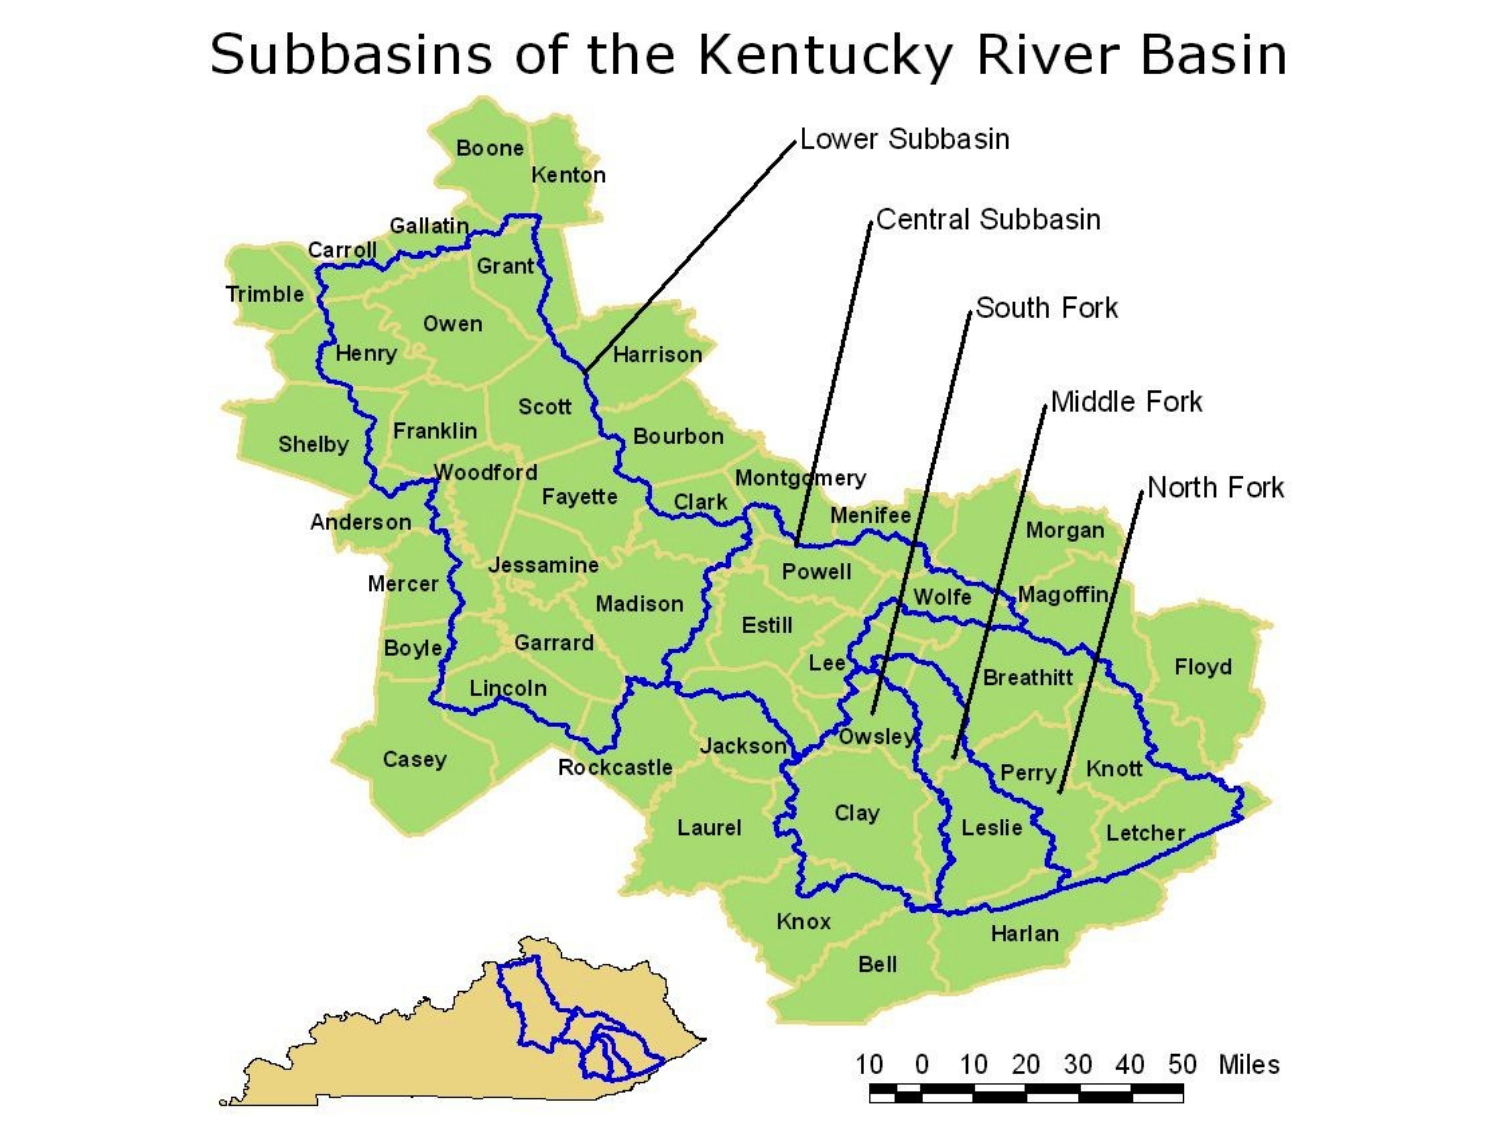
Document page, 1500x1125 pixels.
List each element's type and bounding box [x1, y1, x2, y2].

picture [187, 0, 1313, 1125]
